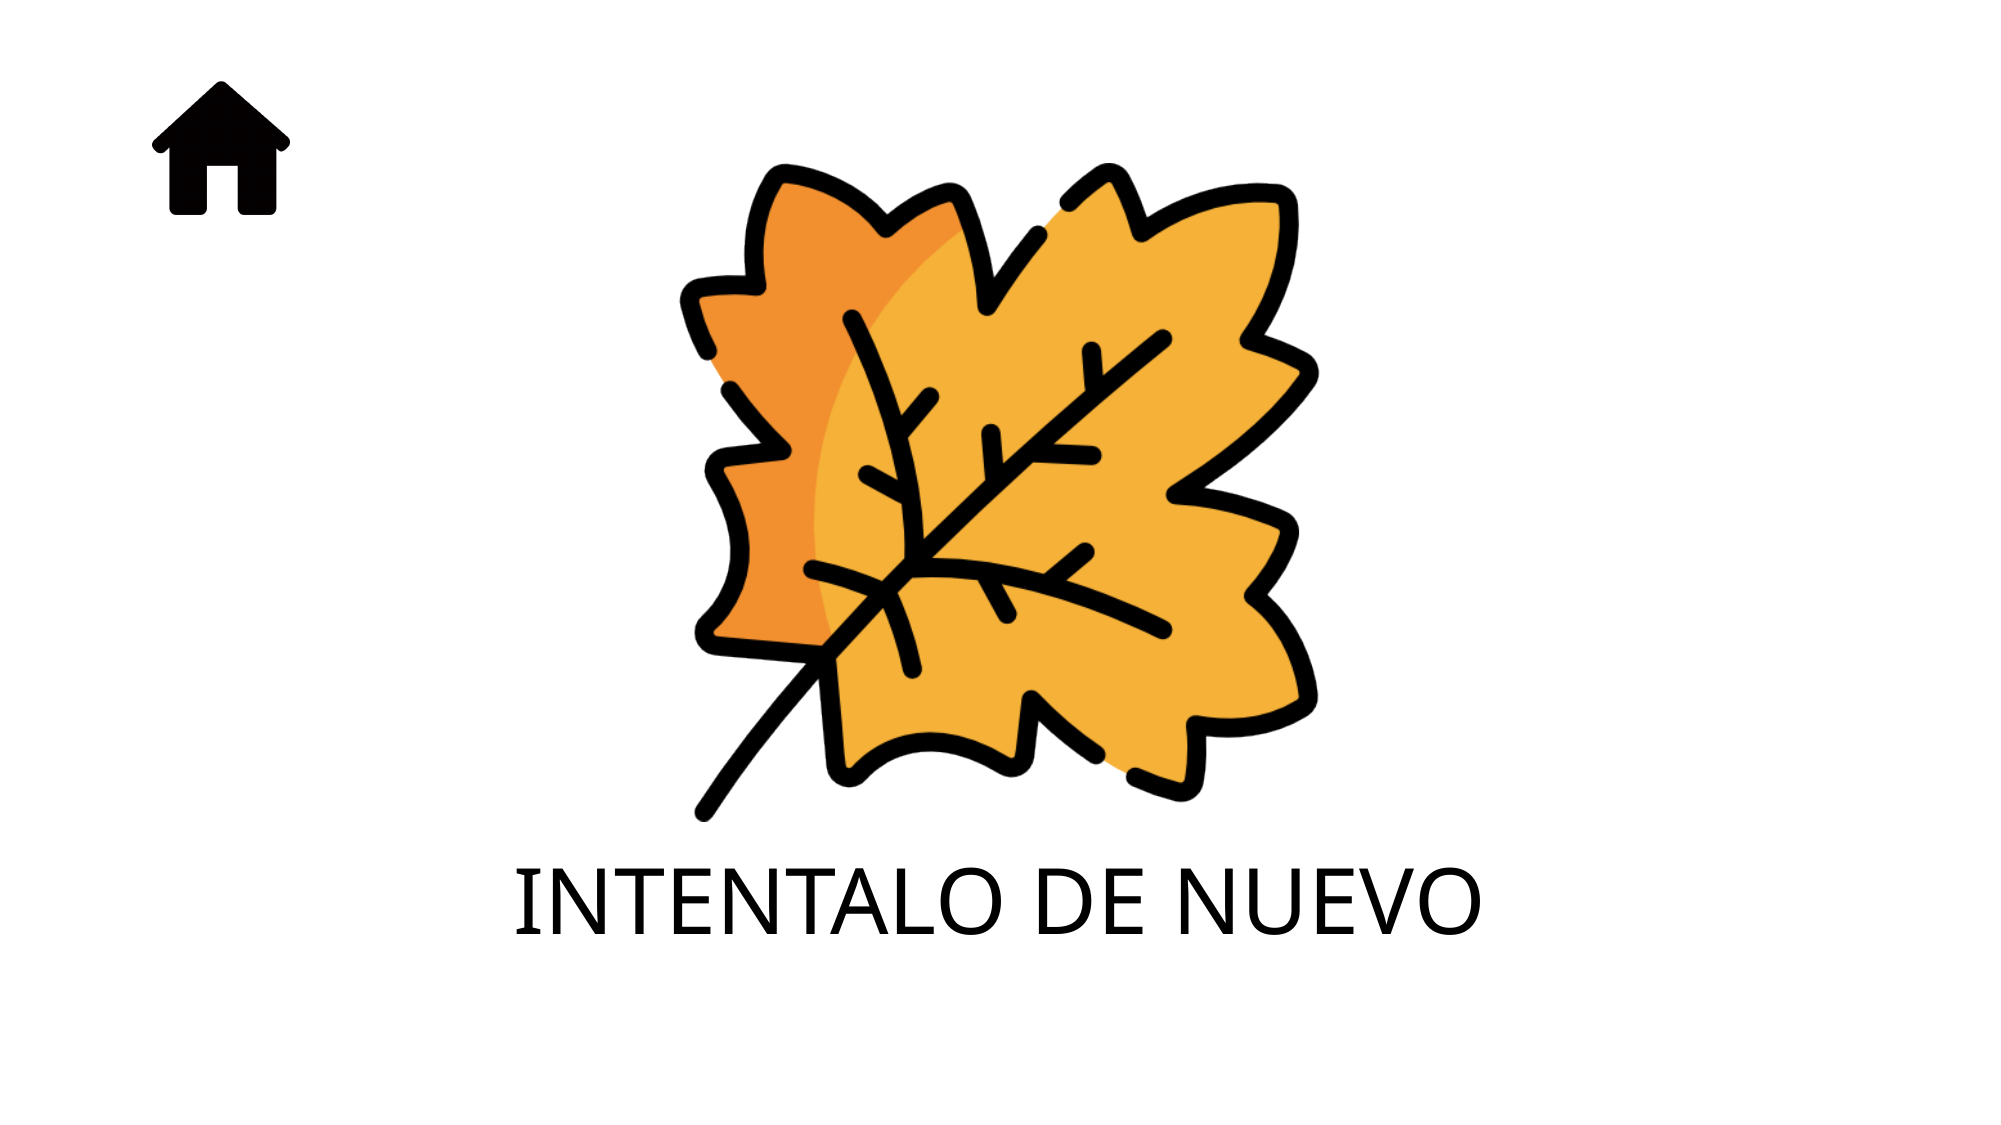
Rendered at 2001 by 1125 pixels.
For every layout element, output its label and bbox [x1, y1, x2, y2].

text_box [427, 163, 1573, 962]
picture [152, 79, 290, 217]
